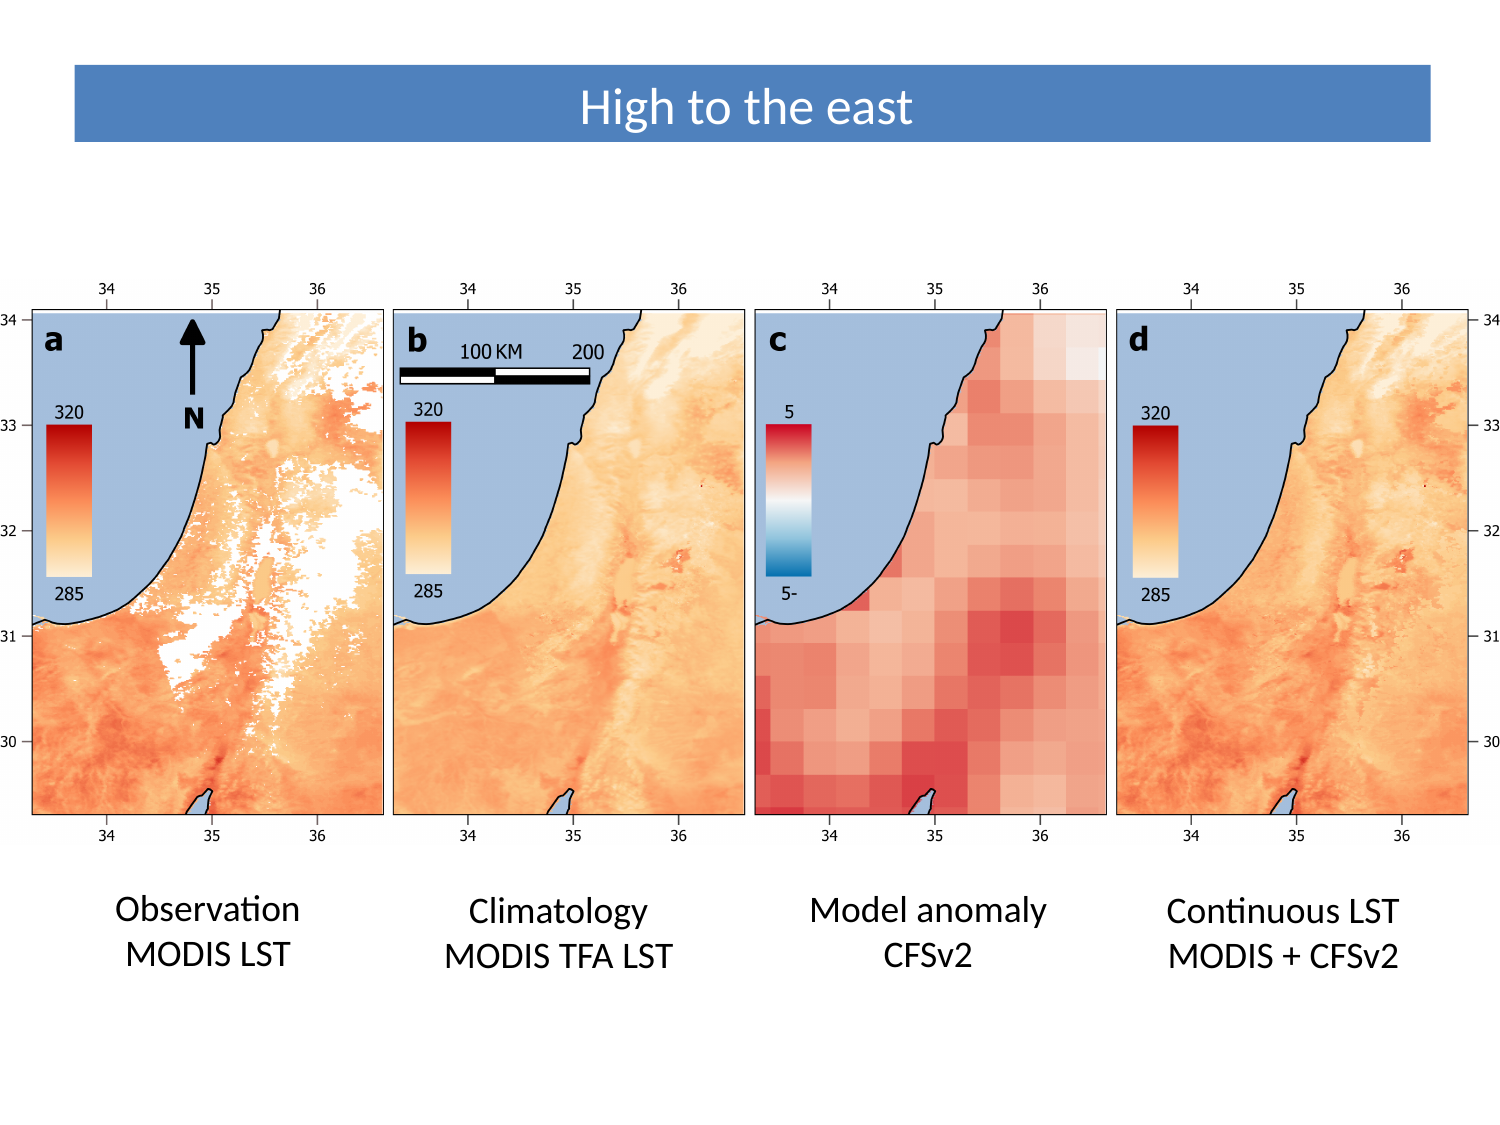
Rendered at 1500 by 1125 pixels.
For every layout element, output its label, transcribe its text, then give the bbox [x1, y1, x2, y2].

picture [0, 278, 1500, 846]
text_box Continuous LST MODIS + CFSv2 [1151, 879, 1415, 984]
text_box Model anomaly CFSv2 [794, 877, 1063, 982]
text_box Climatology MODIS TFA LST [428, 878, 689, 984]
text_box High to the east [74, 64, 1431, 142]
text_box Observation MODIS LST [100, 876, 316, 982]
